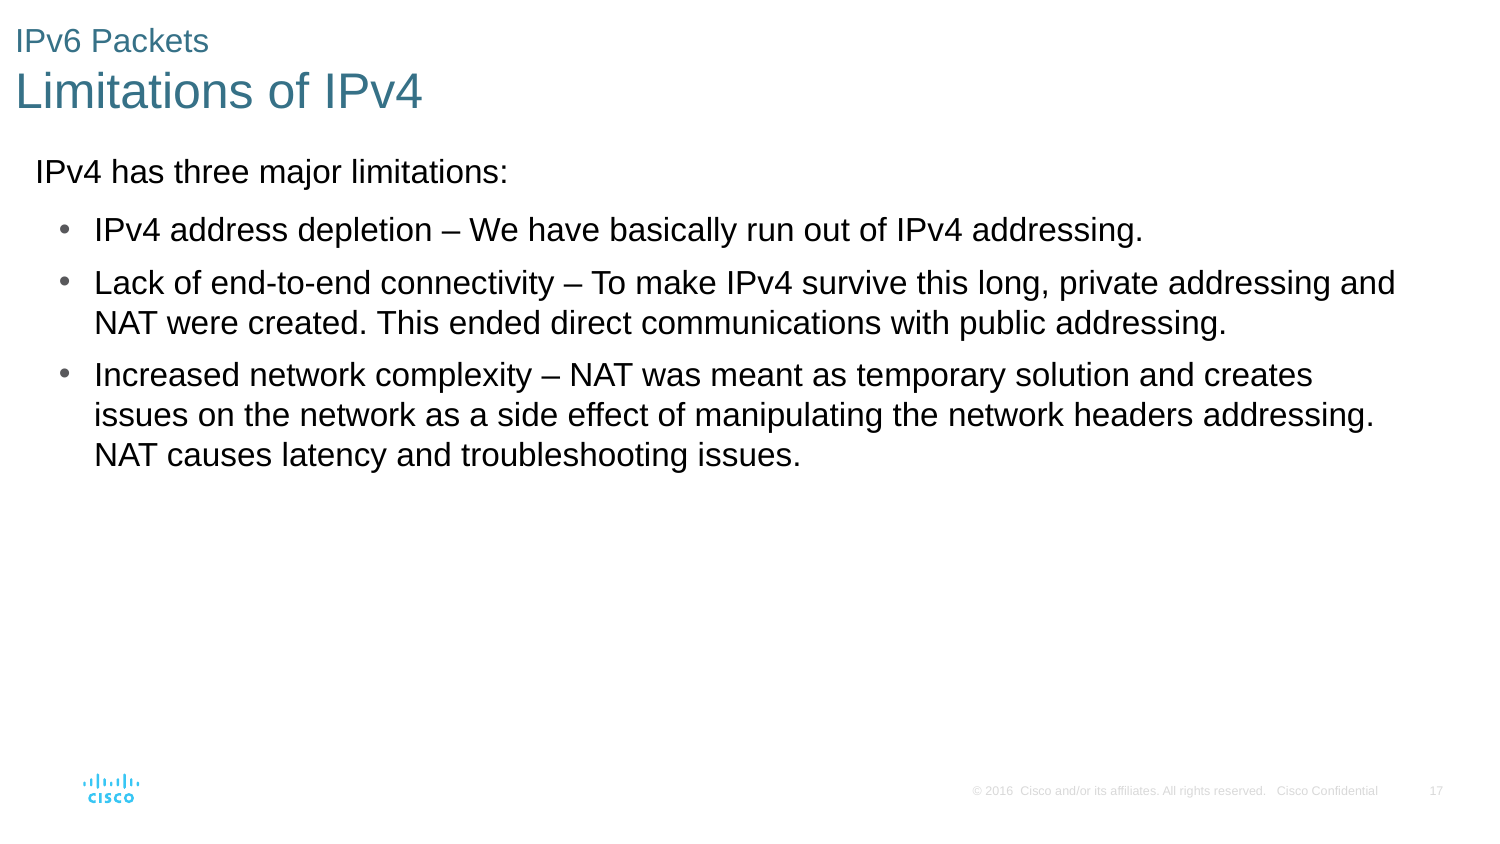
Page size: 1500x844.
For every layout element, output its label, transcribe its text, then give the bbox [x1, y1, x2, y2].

title IPv6 Packets Limitations of IPv4 [0, 6, 1500, 131]
list IPv4 has three major limitations: IPv4 address depletion – We have basically run out of IPv4 addressing. Lack of end-to-end connectivity – To make IPv4 survive this long, private addressing and NAT were created. This ended direct communications with public addressing. Increased network complexity – NAT was meant as temporary solution and creates issues on the network as a side effect of manipulating the network headers addressing. NAT causes latency and troubleshooting issues. [20, 142, 1443, 729]
